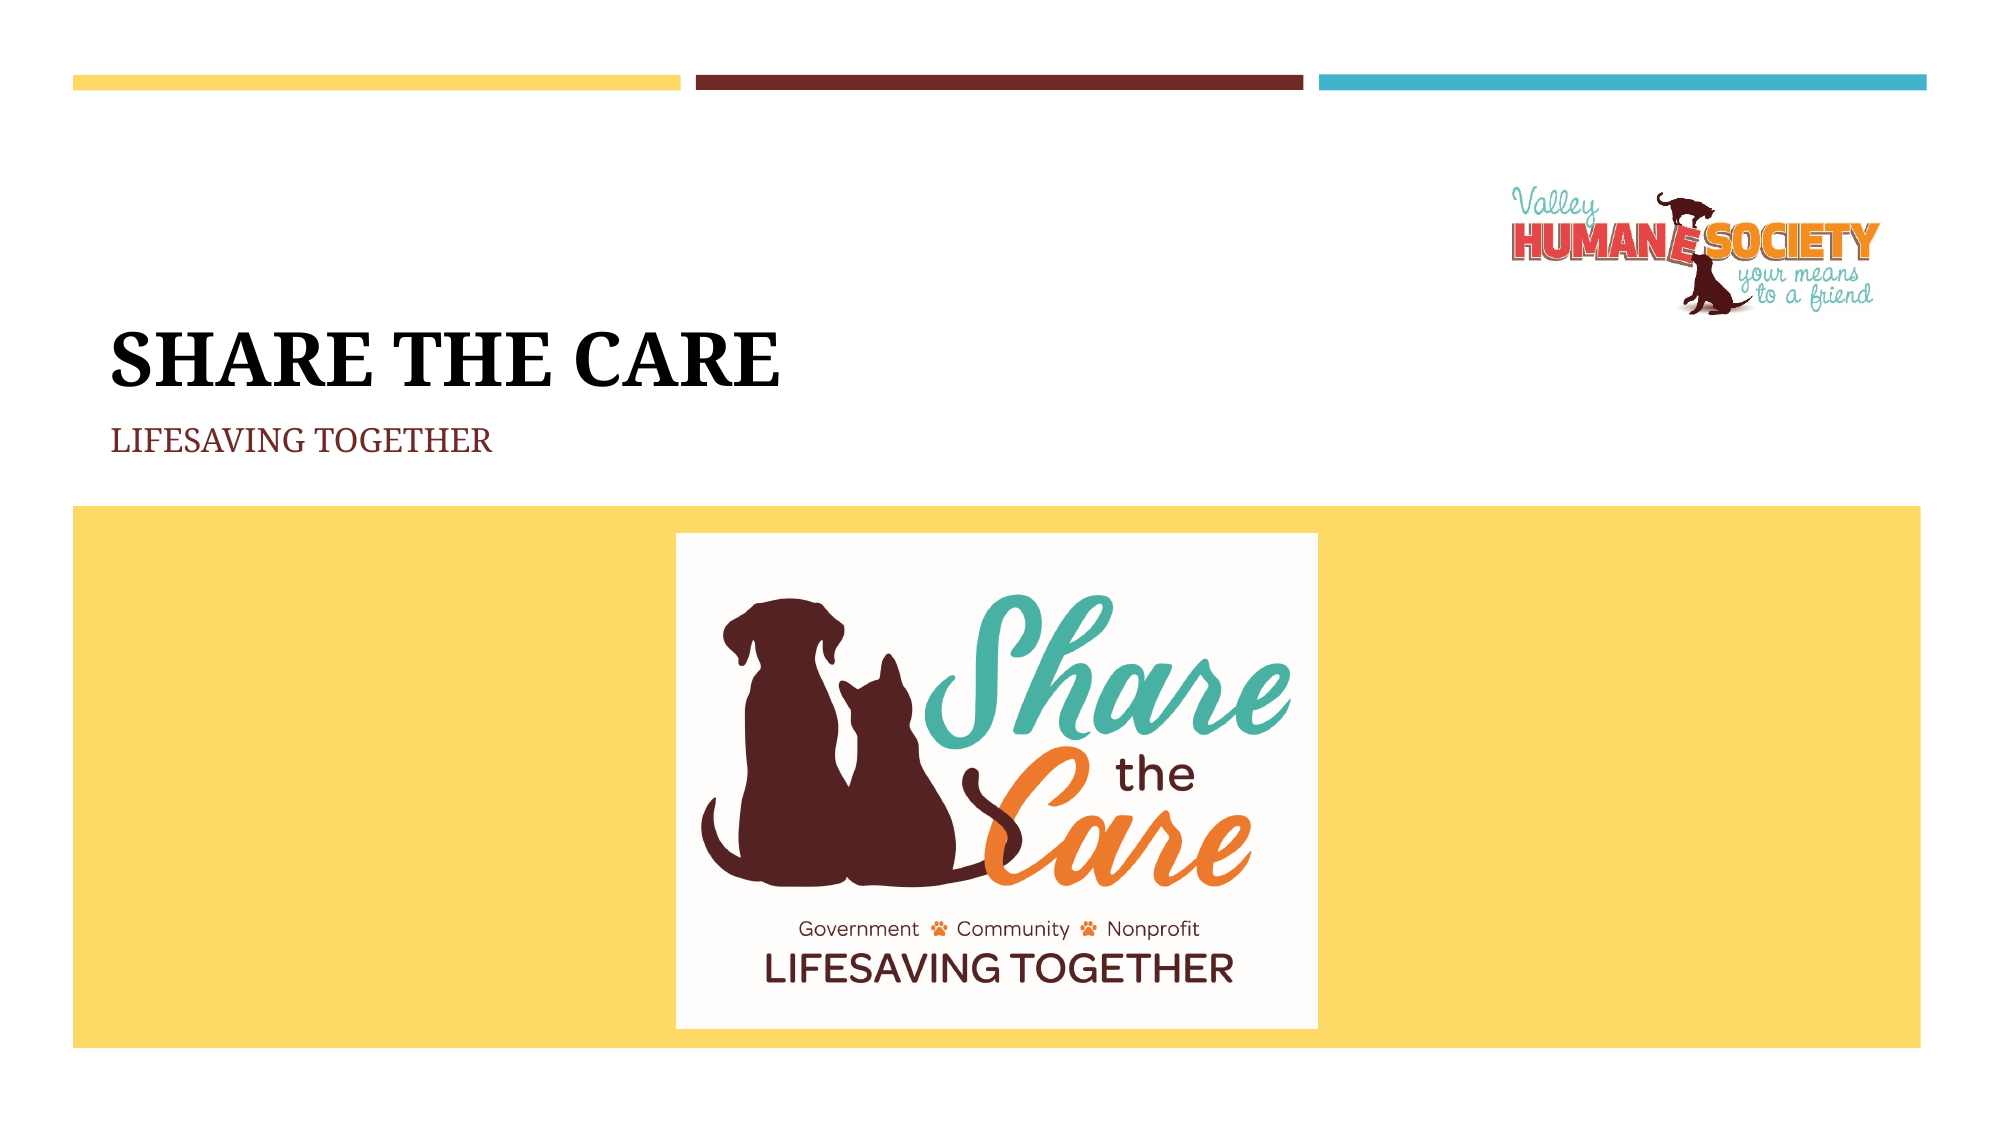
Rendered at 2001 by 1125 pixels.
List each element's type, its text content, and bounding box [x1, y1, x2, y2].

subtitle Lifesaving Together [95, 411, 1899, 508]
title SHARE THE CARE [95, 167, 1899, 410]
picture [676, 533, 1318, 1029]
